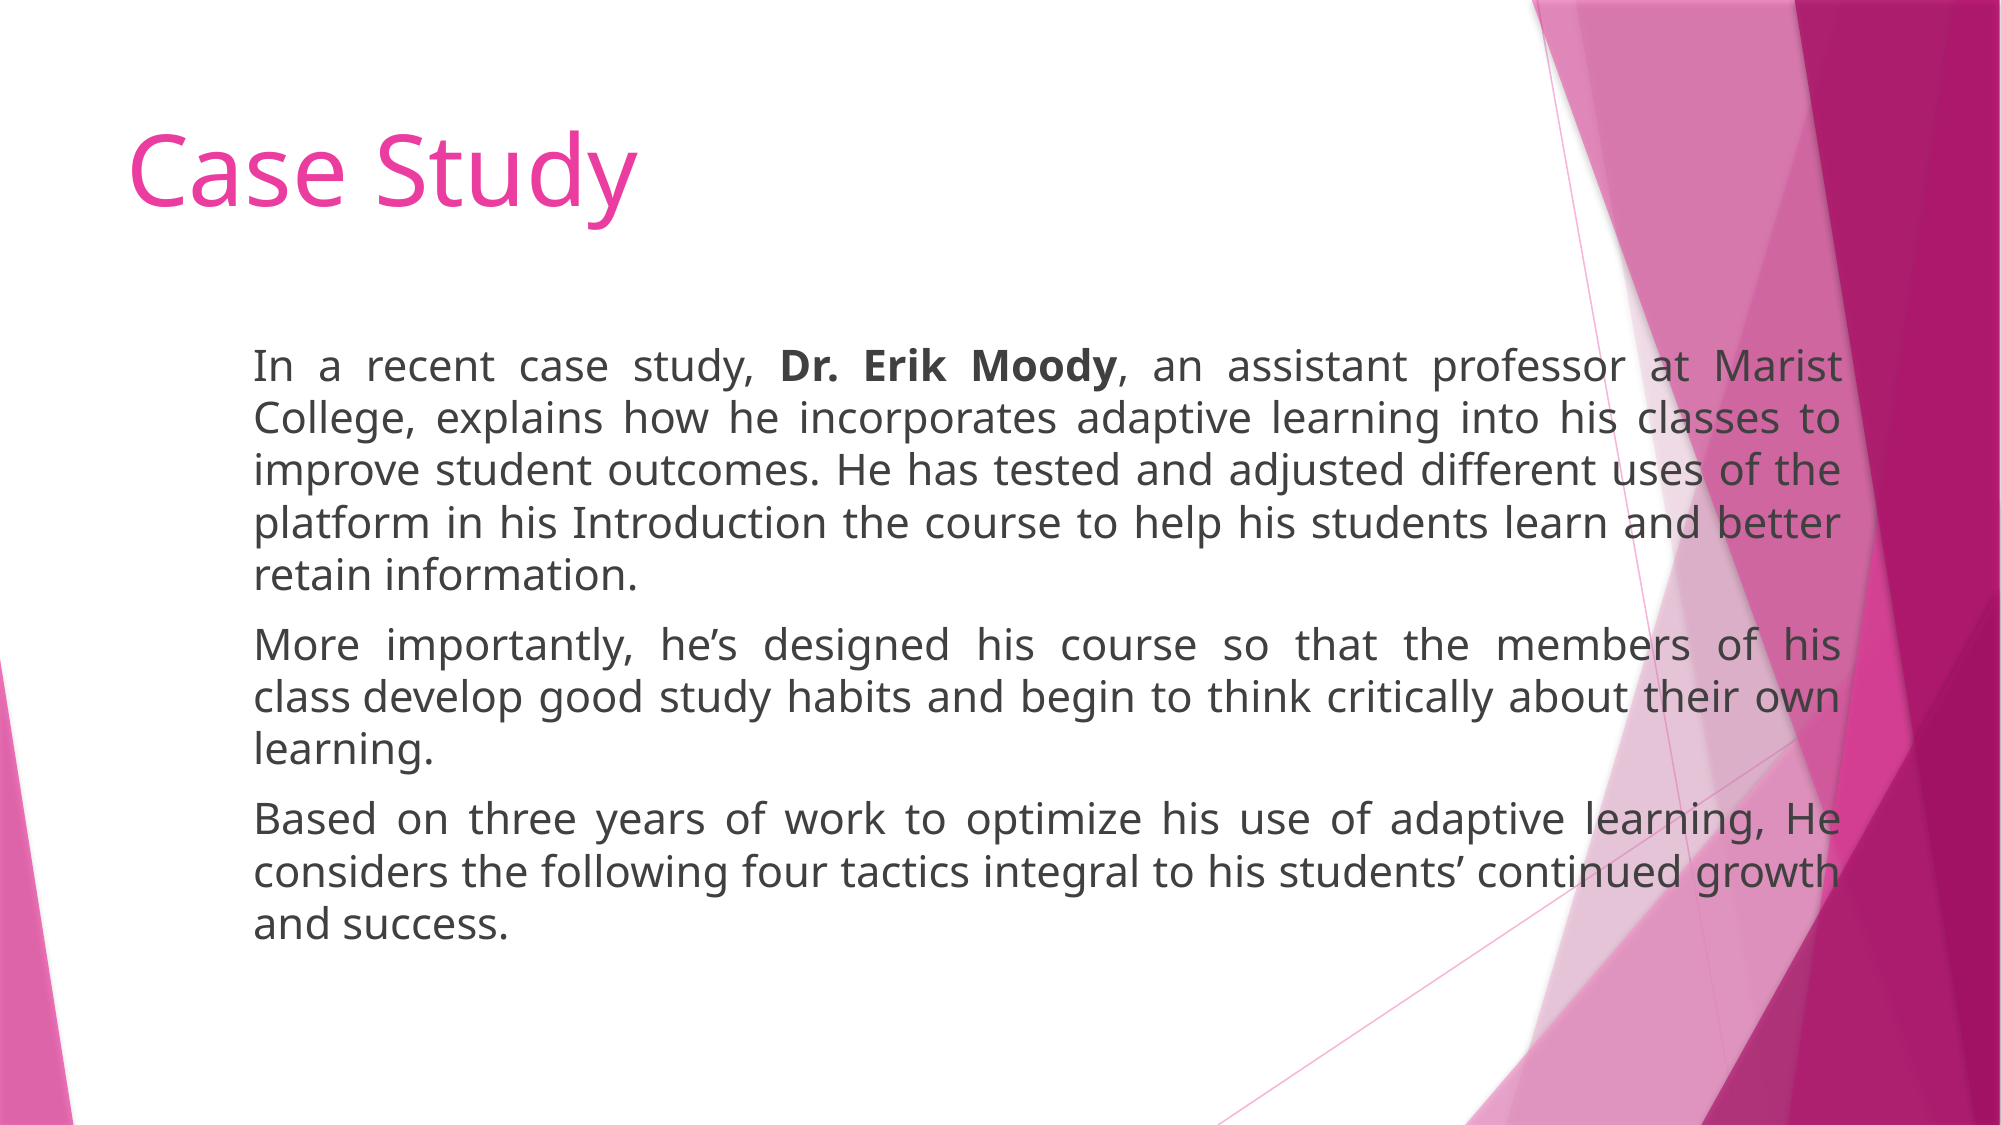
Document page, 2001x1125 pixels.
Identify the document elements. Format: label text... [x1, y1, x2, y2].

title Case Study [111, 99, 1522, 317]
list In a recent case study, Dr. Erik Moody, an assistant professor at Marist College, explains how he incorporates adaptive learning into his classes to improve student outcomes. He has tested and adjusted different uses of the platform in his Introduction the course to help his students learn and better retain information. More importantly, he’s designed his course so that the members of his class develop good study habits and begin to think critically about their own learning. Based on three years of work to optimize his use of adaptive learning, He considers the following four tactics integral to his students’ continued growth and success. [238, 330, 1859, 963]
